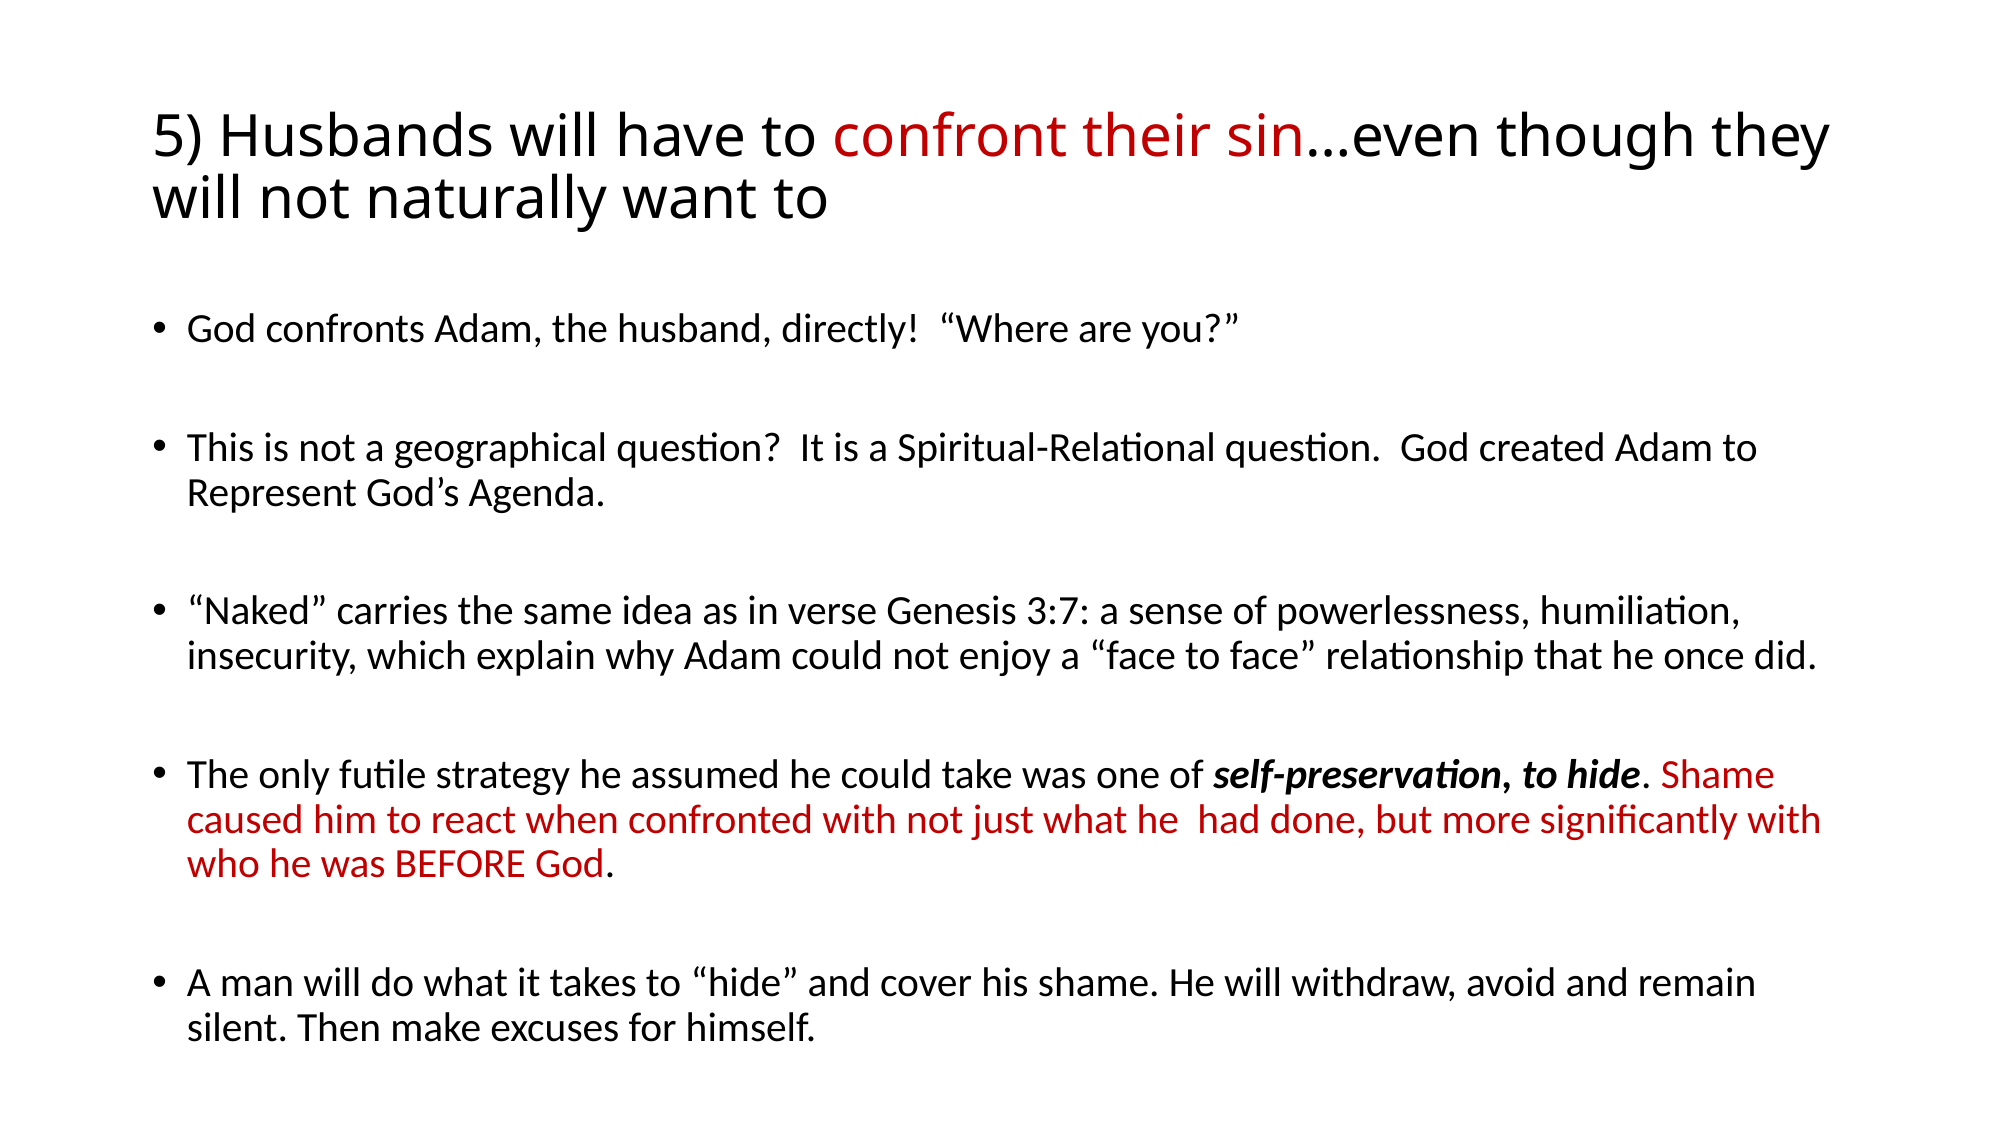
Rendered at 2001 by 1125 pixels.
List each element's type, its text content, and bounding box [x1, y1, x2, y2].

title 5) Husbands will have to confront their sin…even though they will not naturally want to [137, 59, 1863, 278]
list God confronts Adam, the husband, directly! “Where are you?” This is not a geographical question? It is a Spiritual-Relational question. God created Adam to Represent God’s Agenda. “Naked” carries the same idea as in verse Genesis 3:7: a sense of powerlessness, humiliation, insecurity, which explain why Adam could not enjoy a “face to face” relationship that he once did. The only futile strategy he assumed he could take was one of self-preservation, to hide. Shame caused him to react when confronted with not just what he had done, but more significantly with who he was BEFORE God. A man will do what it takes to “hide” and cover his shame. He will withdraw, avoid and remain silent. Then make excuses for himself. [137, 299, 1863, 1109]
